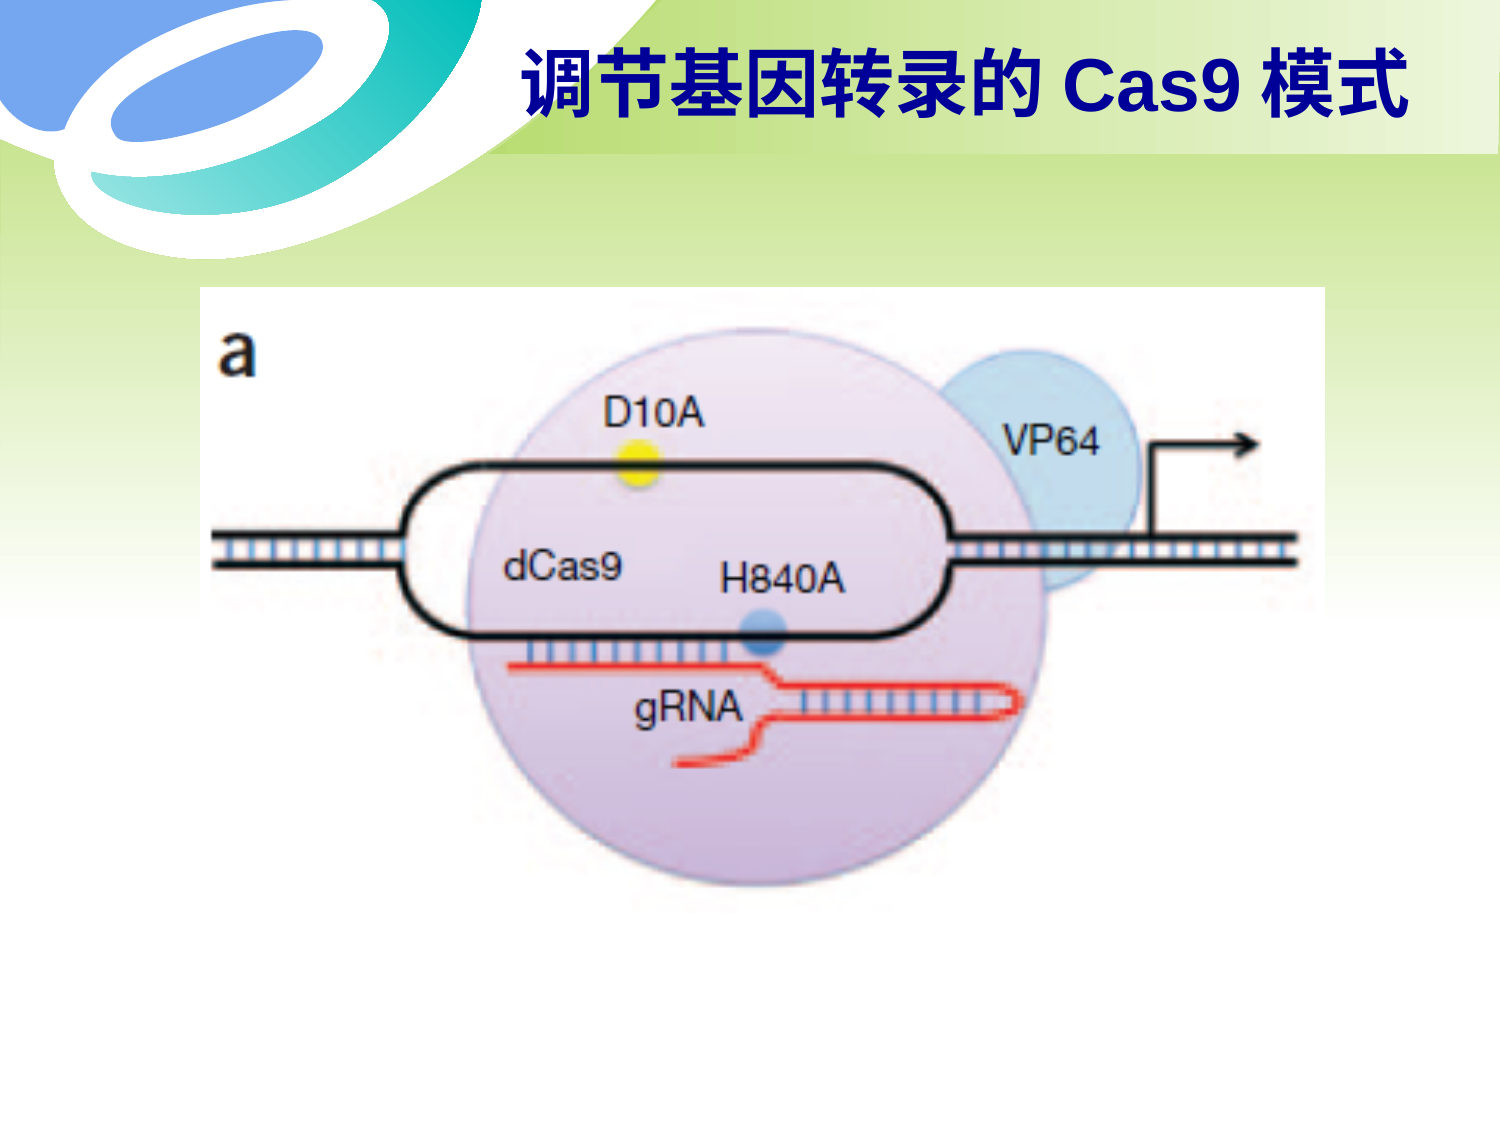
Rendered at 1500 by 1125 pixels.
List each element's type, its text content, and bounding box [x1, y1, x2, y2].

picture [199, 287, 1326, 913]
title 调节基因转录的Cas9模式 [99, 24, 1425, 138]
